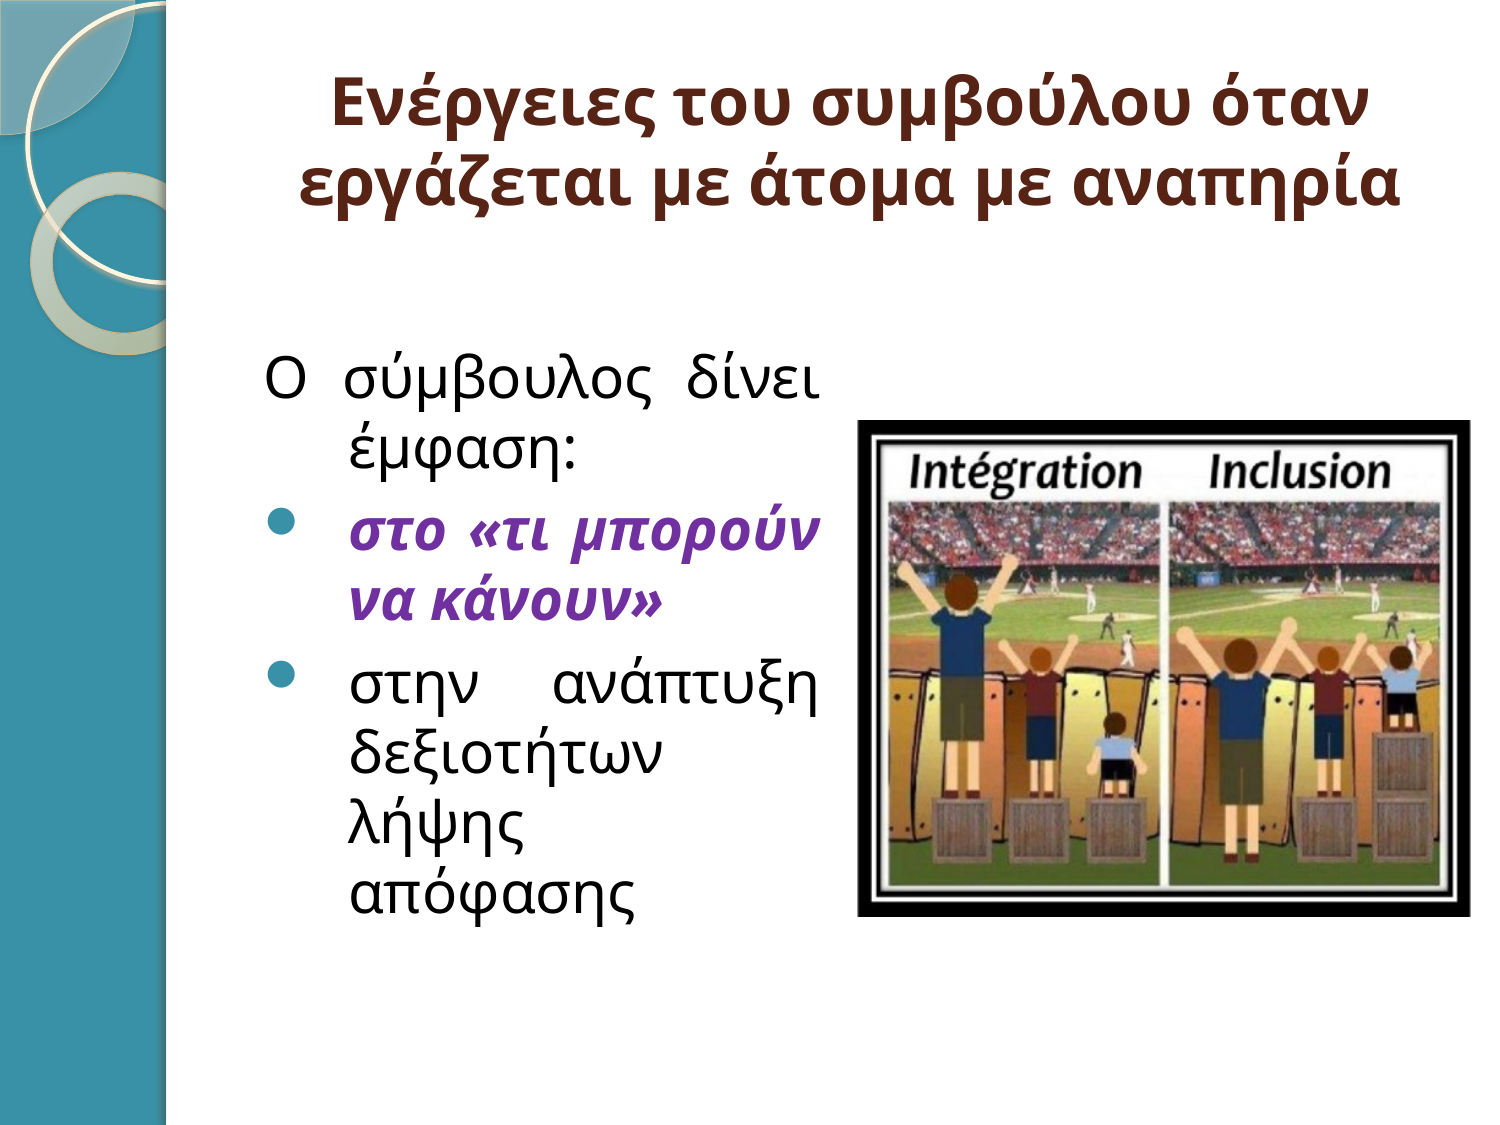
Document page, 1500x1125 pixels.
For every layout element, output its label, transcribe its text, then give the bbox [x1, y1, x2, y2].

list Ο σύμβουλος δίνει έμφαση: στο «τι μπορούν να κάνουν» στην ανάπτυξη δεξιοτήτων λήψης απόφασης [235, 249, 836, 1016]
title Ενέργειες του συμβούλου όταν εργάζεται με άτομα με αναπηρία [235, 45, 1466, 233]
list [855, 420, 1471, 918]
